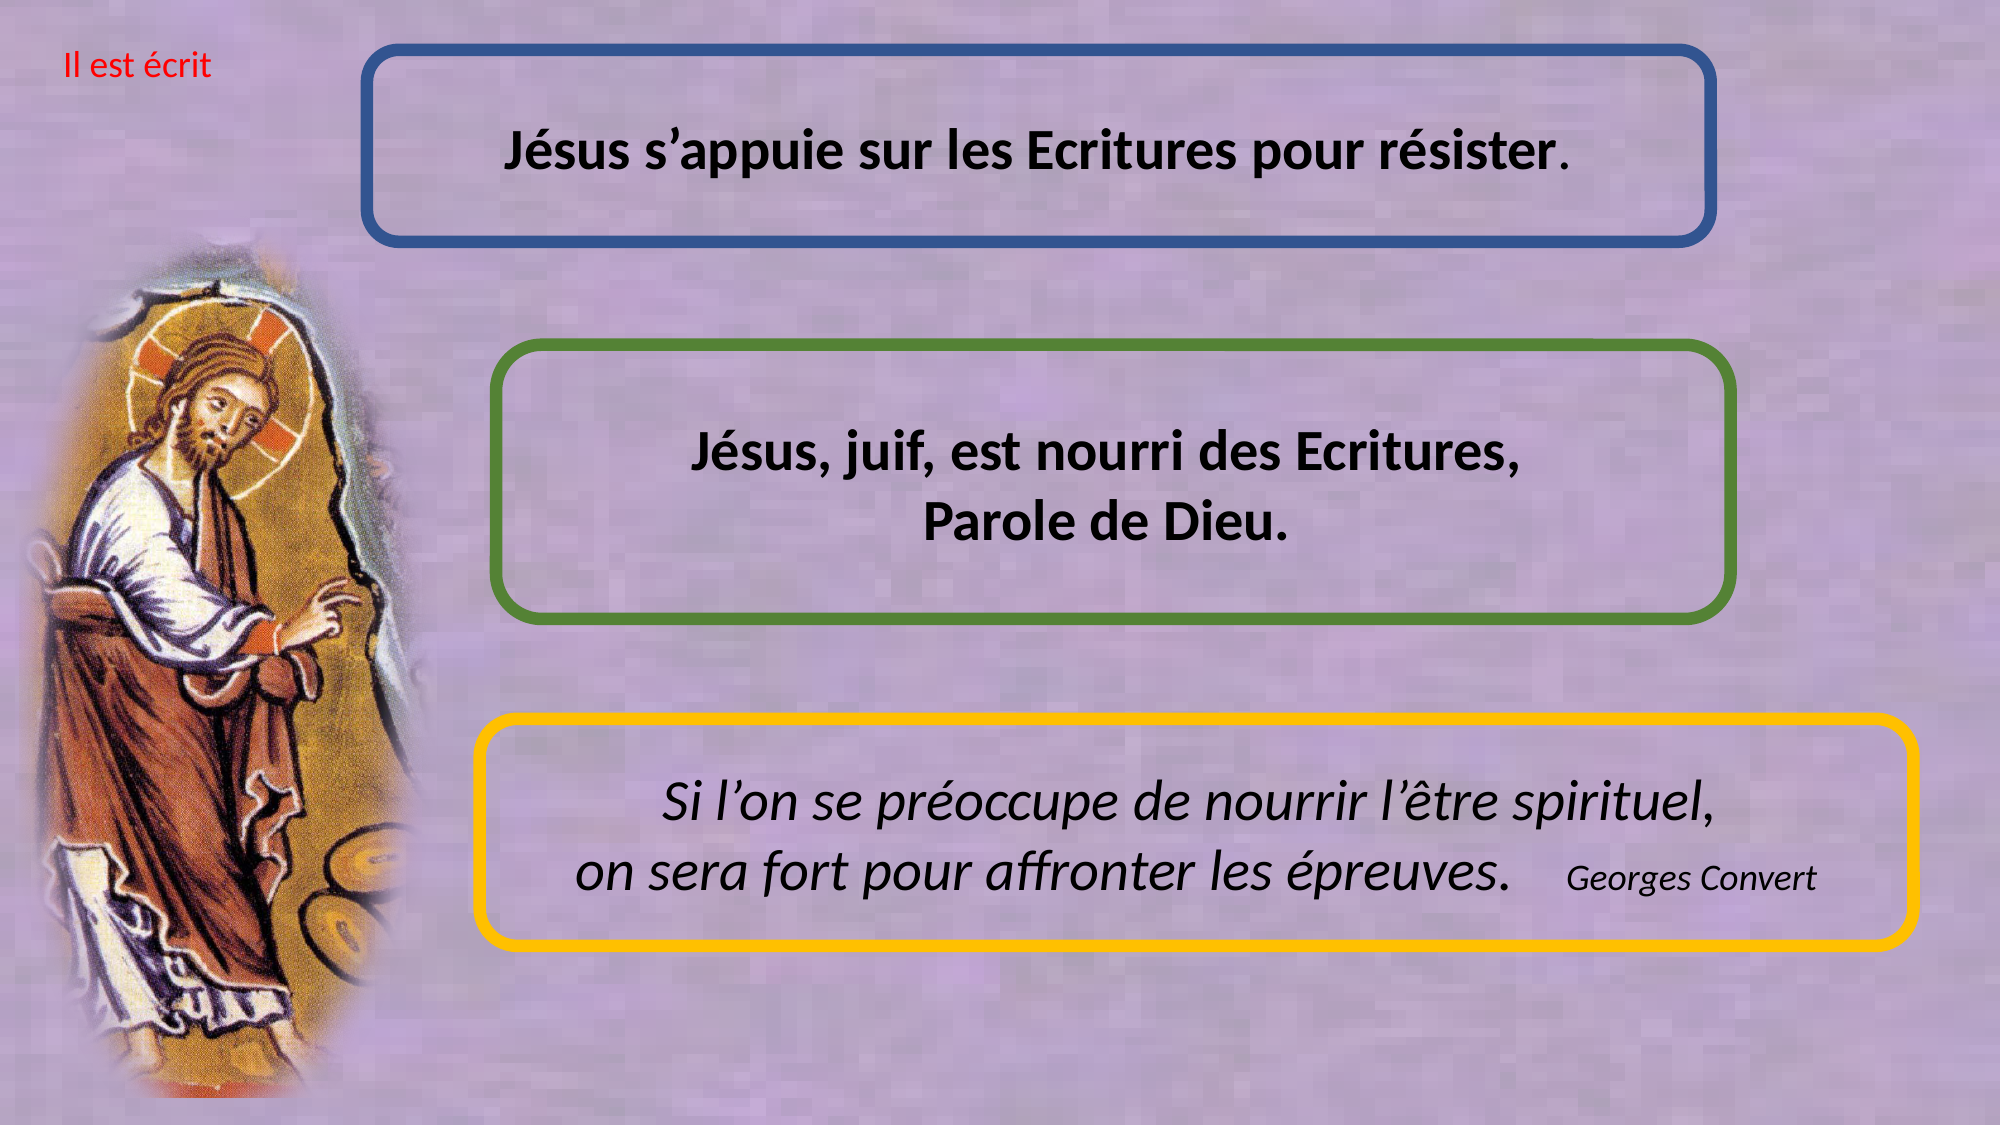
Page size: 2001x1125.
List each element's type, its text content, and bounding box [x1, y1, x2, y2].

text_box Jésus, juif, est nourri des Ecritures, Parole de Dieu. [494, 343, 1732, 620]
text_box Il est écrit [48, 32, 228, 92]
text_box Jésus s’appuie sur les Ecritures pour résister. [365, 48, 1712, 243]
text_box Si l’on se préoccupe de nourrir l’être spirituel, on sera fort pour affronter les épreuves. Georges Convert [478, 717, 1915, 947]
picture [19, 207, 464, 1099]
